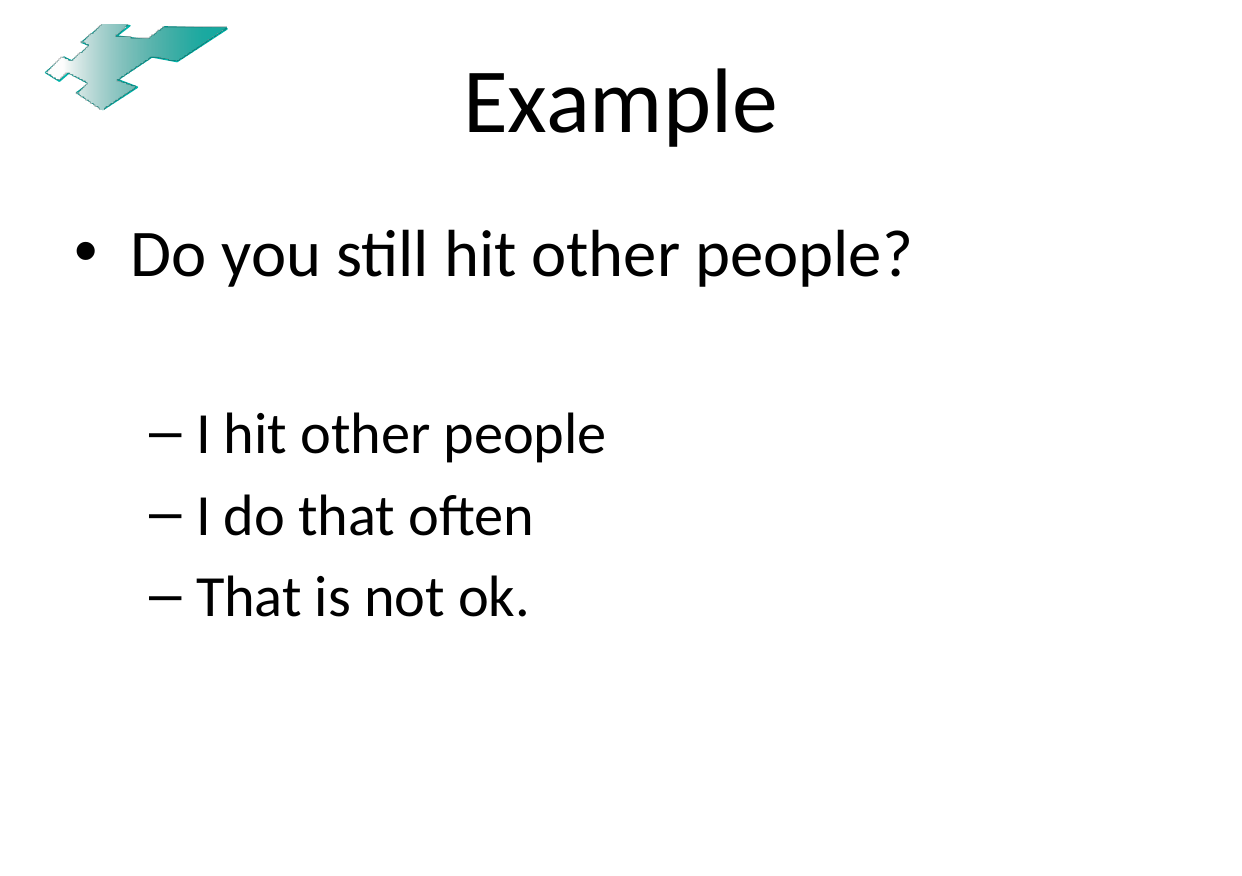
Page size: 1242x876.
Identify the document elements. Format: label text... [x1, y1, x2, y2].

list Do you still hit other people? I hit other people I do that often That is not ok. [62, 204, 1180, 782]
title Example [62, 35, 1180, 181]
picture [45, 24, 227, 110]
